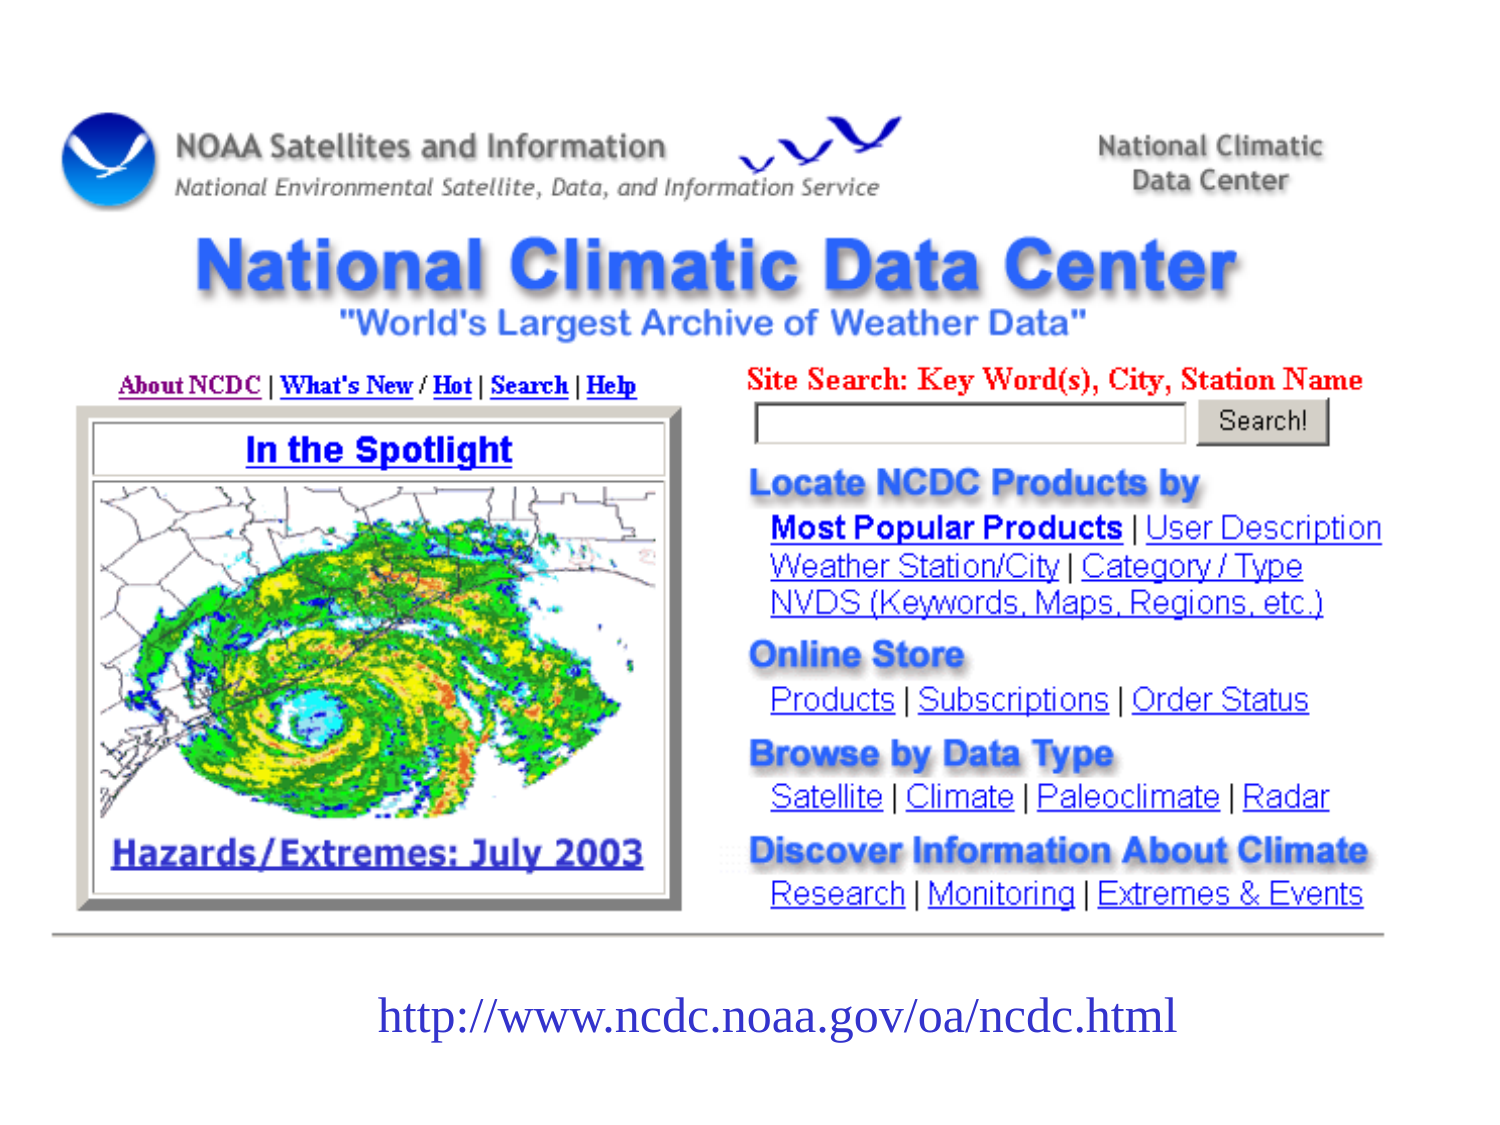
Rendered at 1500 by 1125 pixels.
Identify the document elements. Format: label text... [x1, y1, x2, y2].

text_box http://www.ncdc.noaa.gov/oa/ncdc.html [363, 976, 1194, 1050]
picture [0, 87, 1429, 968]
